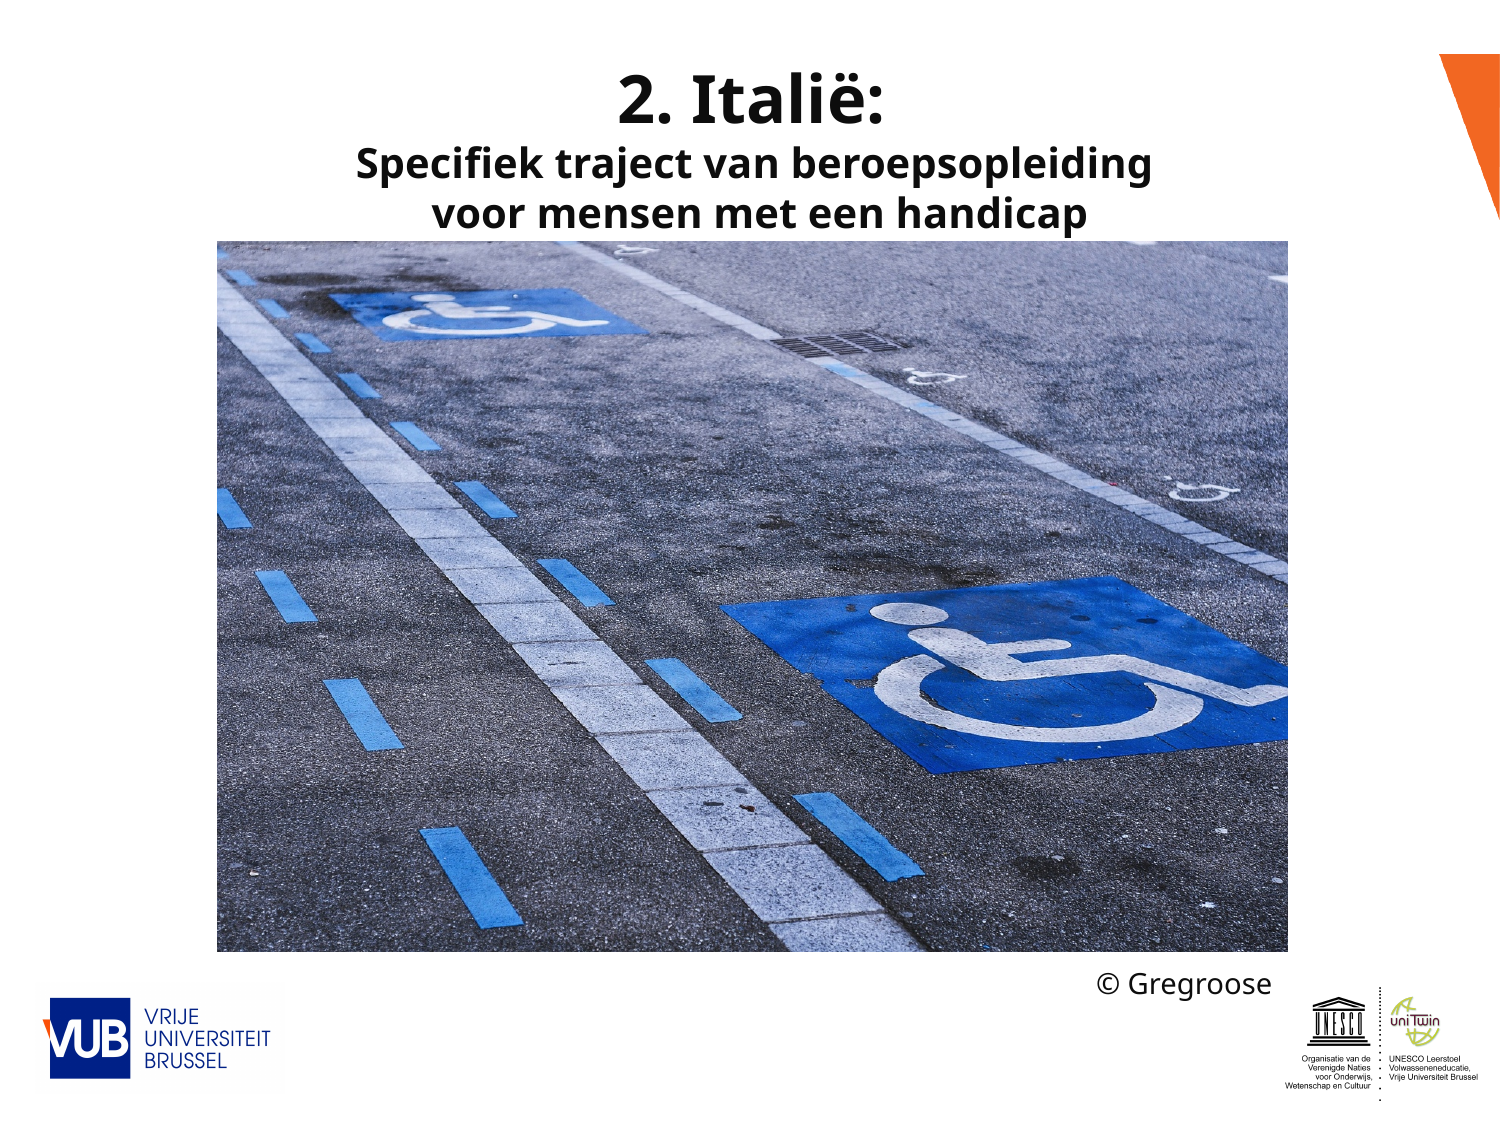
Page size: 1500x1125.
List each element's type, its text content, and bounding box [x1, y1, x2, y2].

picture [1285, 987, 1478, 1101]
text_box © Gregroose [883, 957, 1288, 1008]
picture [35, 982, 285, 1094]
picture [1439, 54, 1500, 220]
picture [217, 241, 1288, 952]
title 2. Italië: Specifiek traject van beroepsopleiding voor mensen met een handicap [56, 56, 1464, 245]
